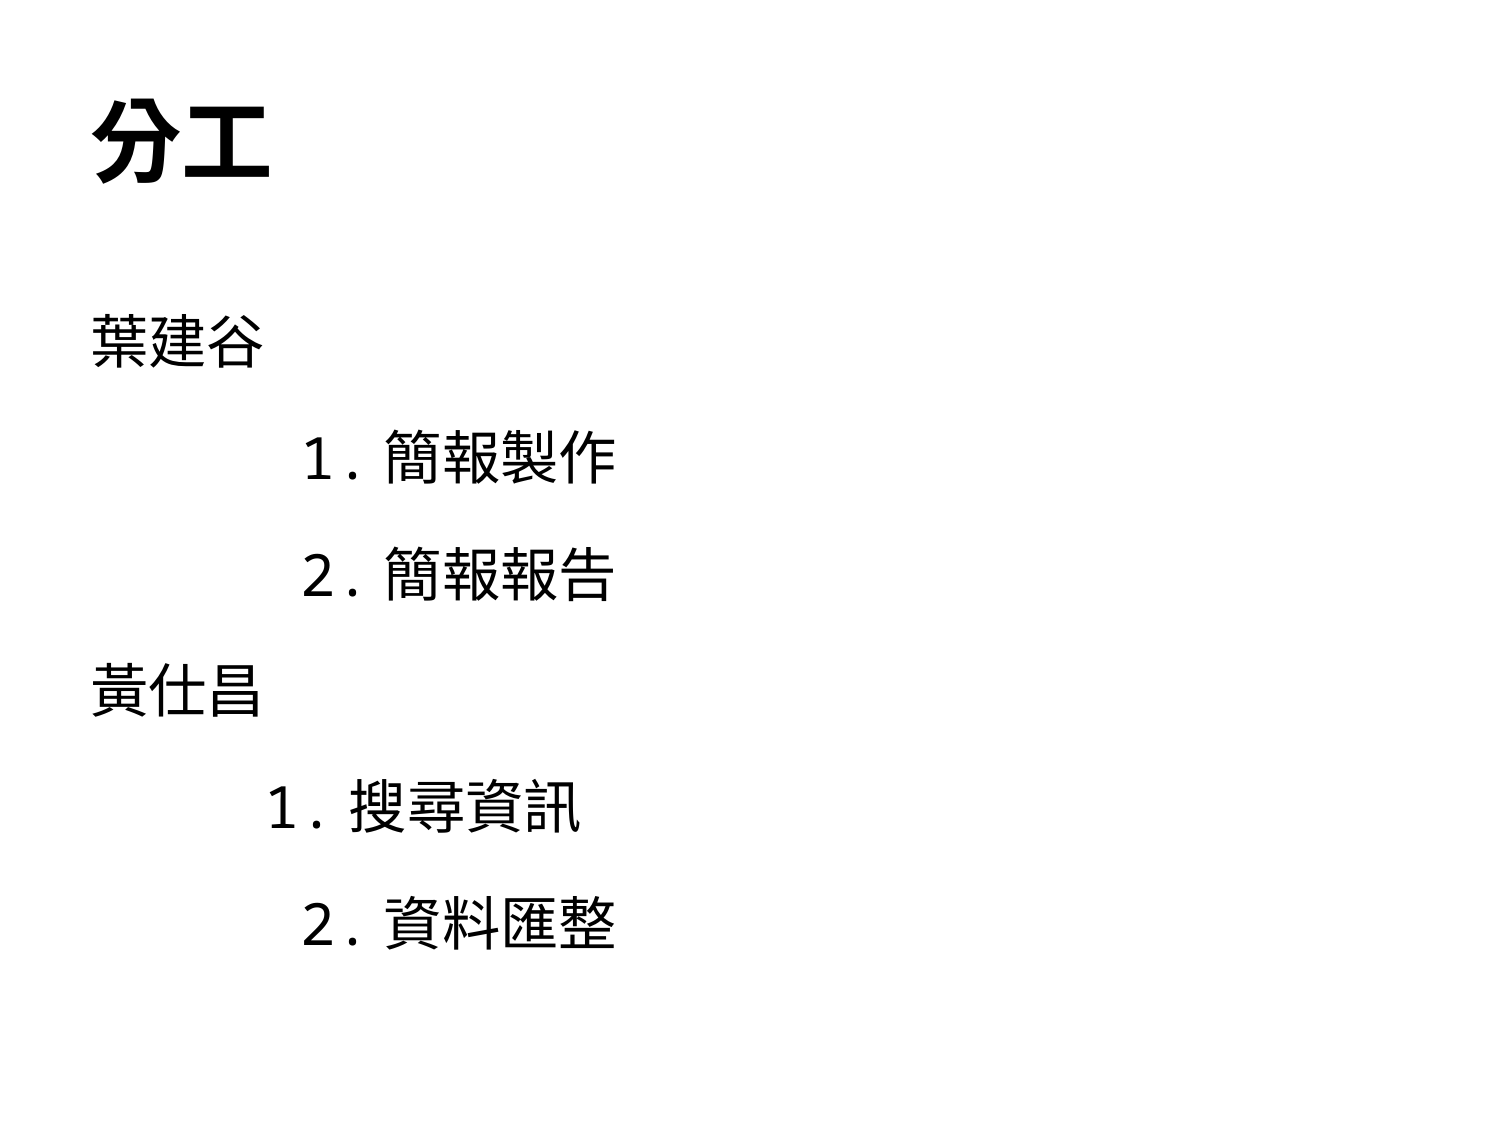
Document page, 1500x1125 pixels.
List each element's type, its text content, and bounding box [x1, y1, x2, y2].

list 葉建谷 1.簡報製作 2.簡報報告 黃仕昌 1.搜尋資訊 2.資料匯整 [75, 262, 1425, 1005]
title 分工 [75, 45, 1425, 233]
